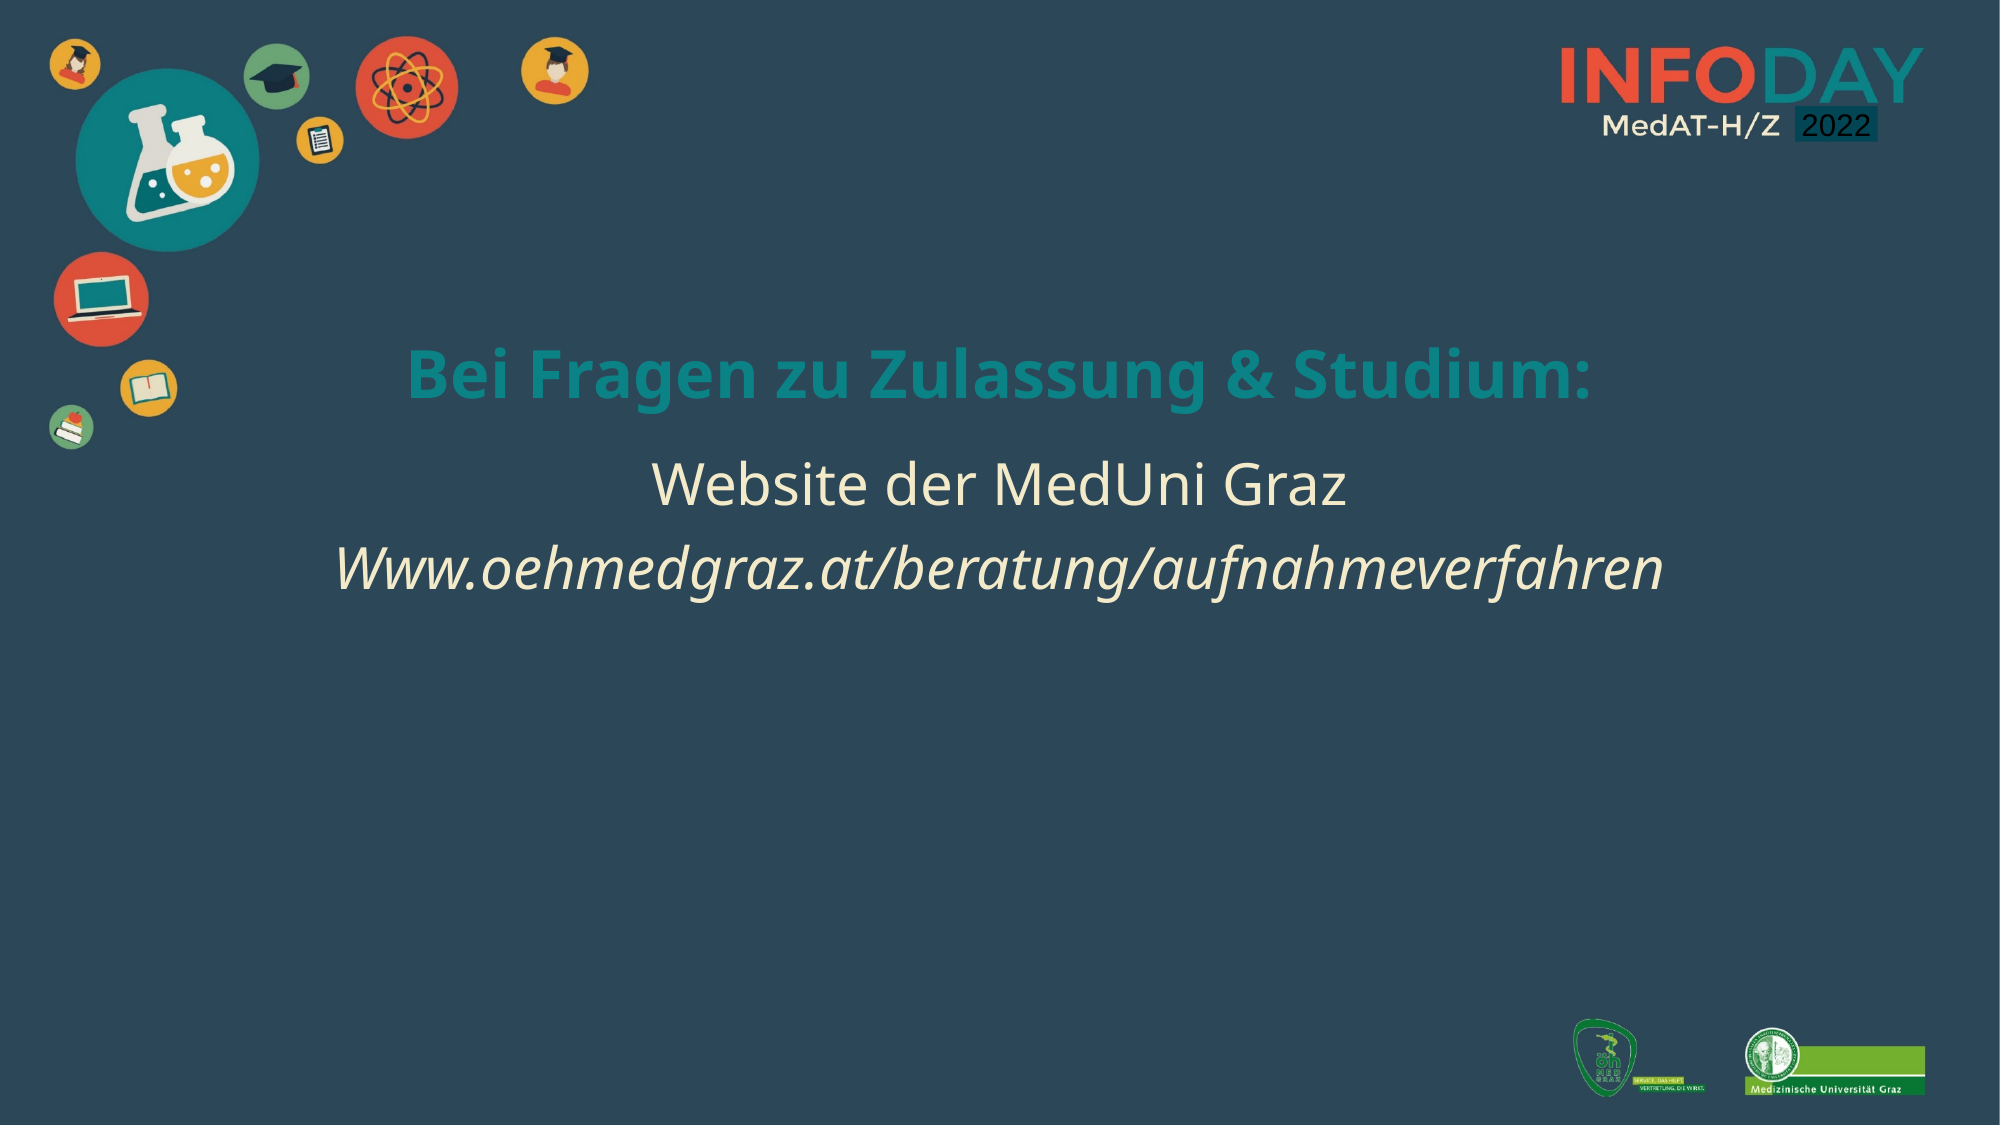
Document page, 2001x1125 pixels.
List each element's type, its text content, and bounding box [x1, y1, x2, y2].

text_box 2022 [1795, 106, 1878, 142]
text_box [189, 333, 1811, 845]
picture [0, 0, 2000, 1125]
